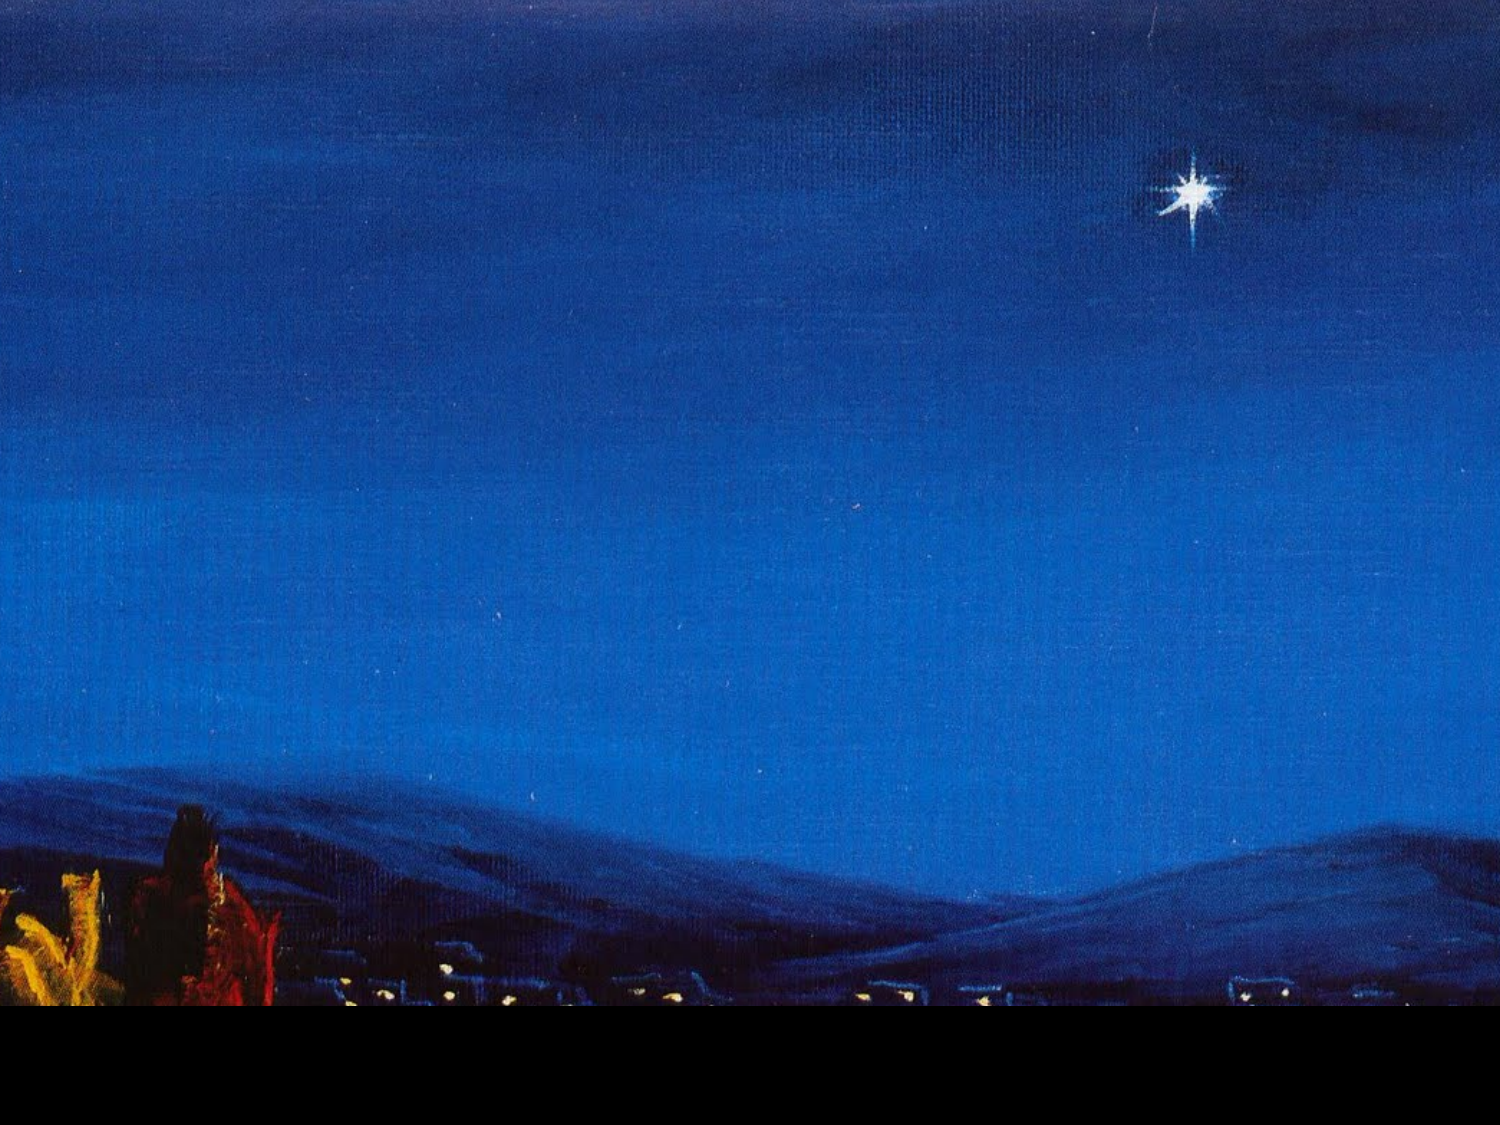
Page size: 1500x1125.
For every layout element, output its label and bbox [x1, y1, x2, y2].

picture [0, 0, 1500, 1006]
